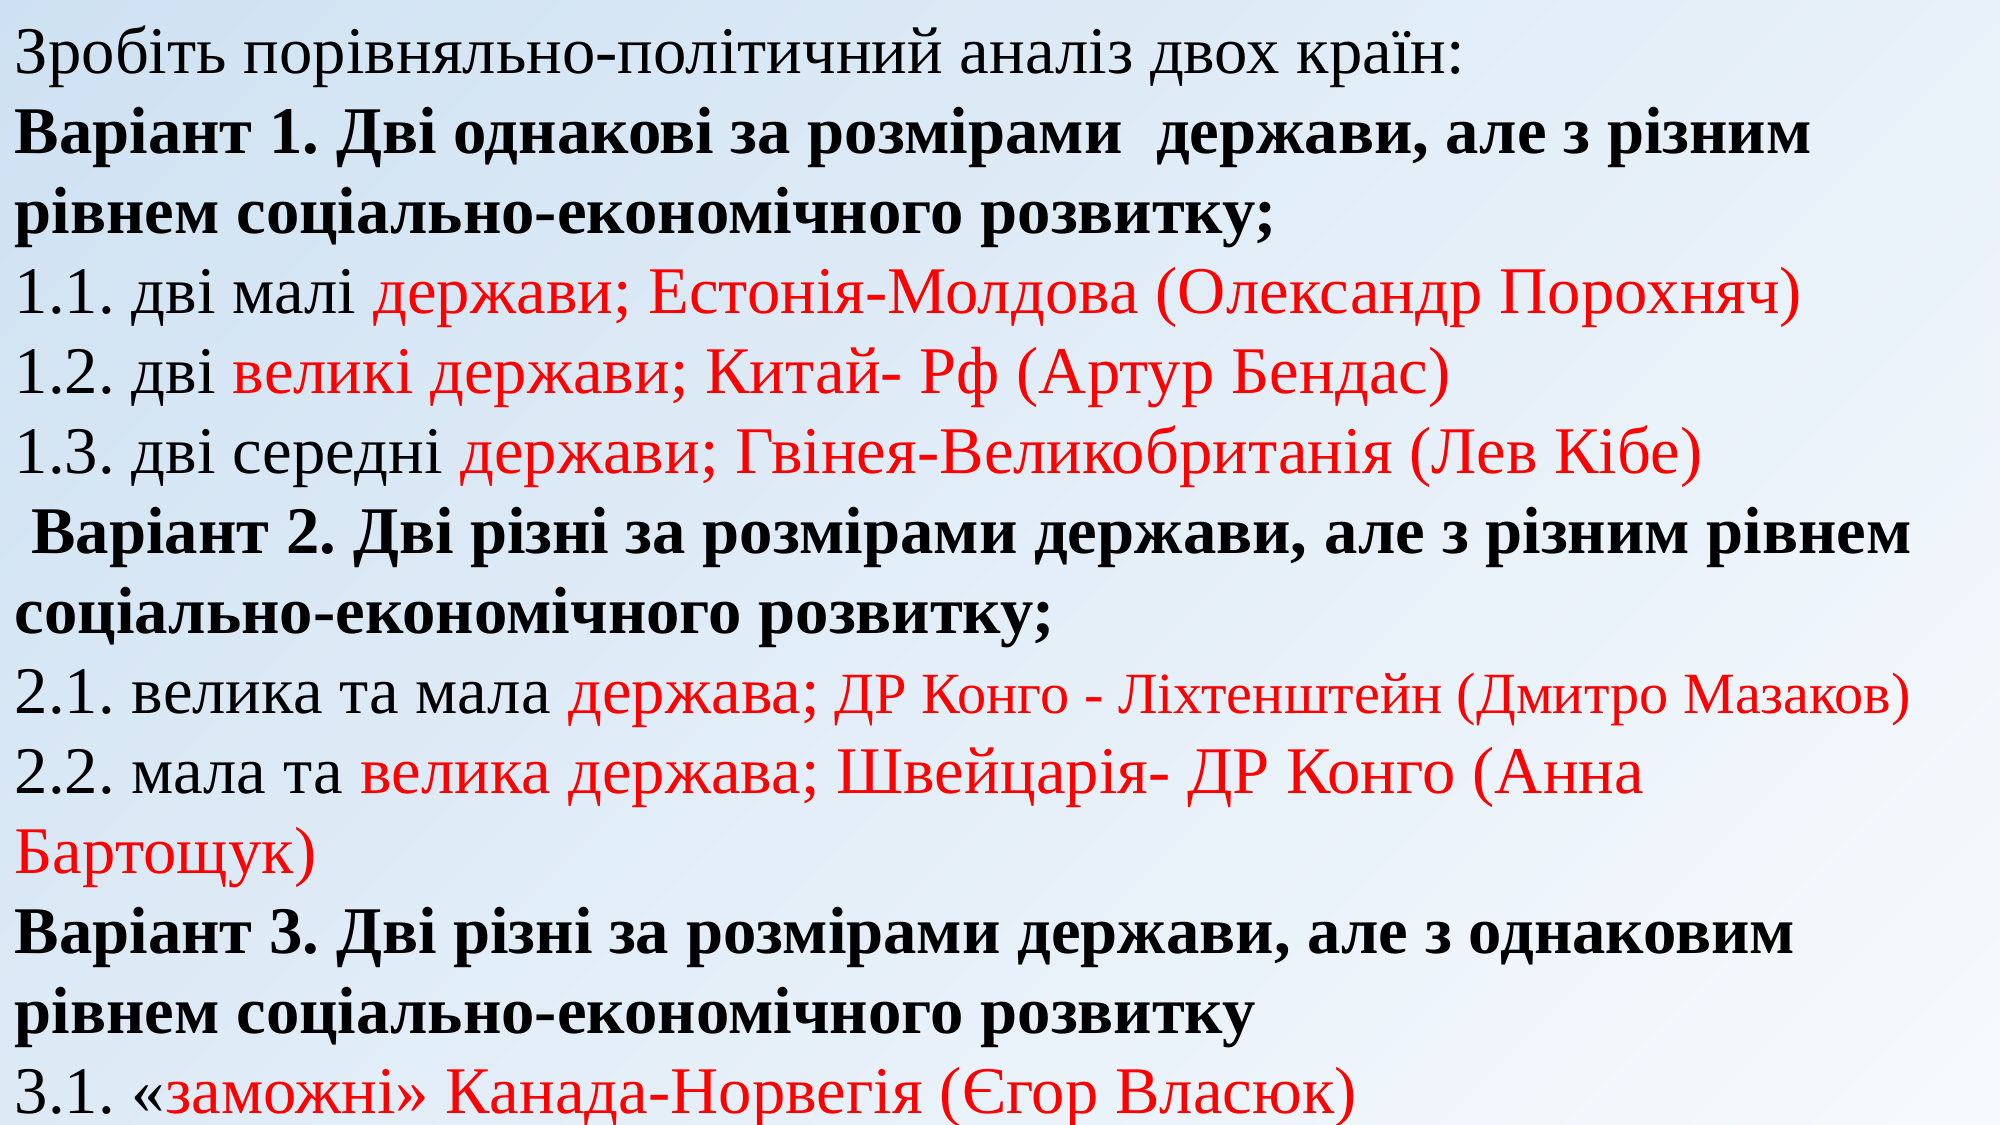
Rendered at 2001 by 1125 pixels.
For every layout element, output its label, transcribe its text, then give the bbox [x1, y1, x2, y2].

text_box Зробіть порівняльно-політичний аналіз двох країн: Варіант 1. Дві однакові за розмірами держави, але з різним рівнем соціально-економічного розвитку; 1.1. дві малі держави; Естонія-Молдова (Олександр Порохняч) 1.2. дві великі держави; Китай- Рф (Артур Бендас) 1.3. дві середні держави; Гвінея-Великобританія (Лев Кібе) Варіант 2. Дві різні за розмірами держави, але з різним рівнем соціально-економічного розвитку; 2.1. велика та мала держава; ДР Конго - Ліхтенштейн (Дмитро Мазаков) 2.2. мала та велика держава; Швейцарія- ДР Конго (Анна Бартощук) Варіант 3. Дві різні за розмірами держави, але з однаковим рівнем соціально-економічного розвитку 3.1. «заможні» Канада-Норвегія (Єгор Власюк) 3.2. «не успішні» [0, 0, 1964, 1125]
